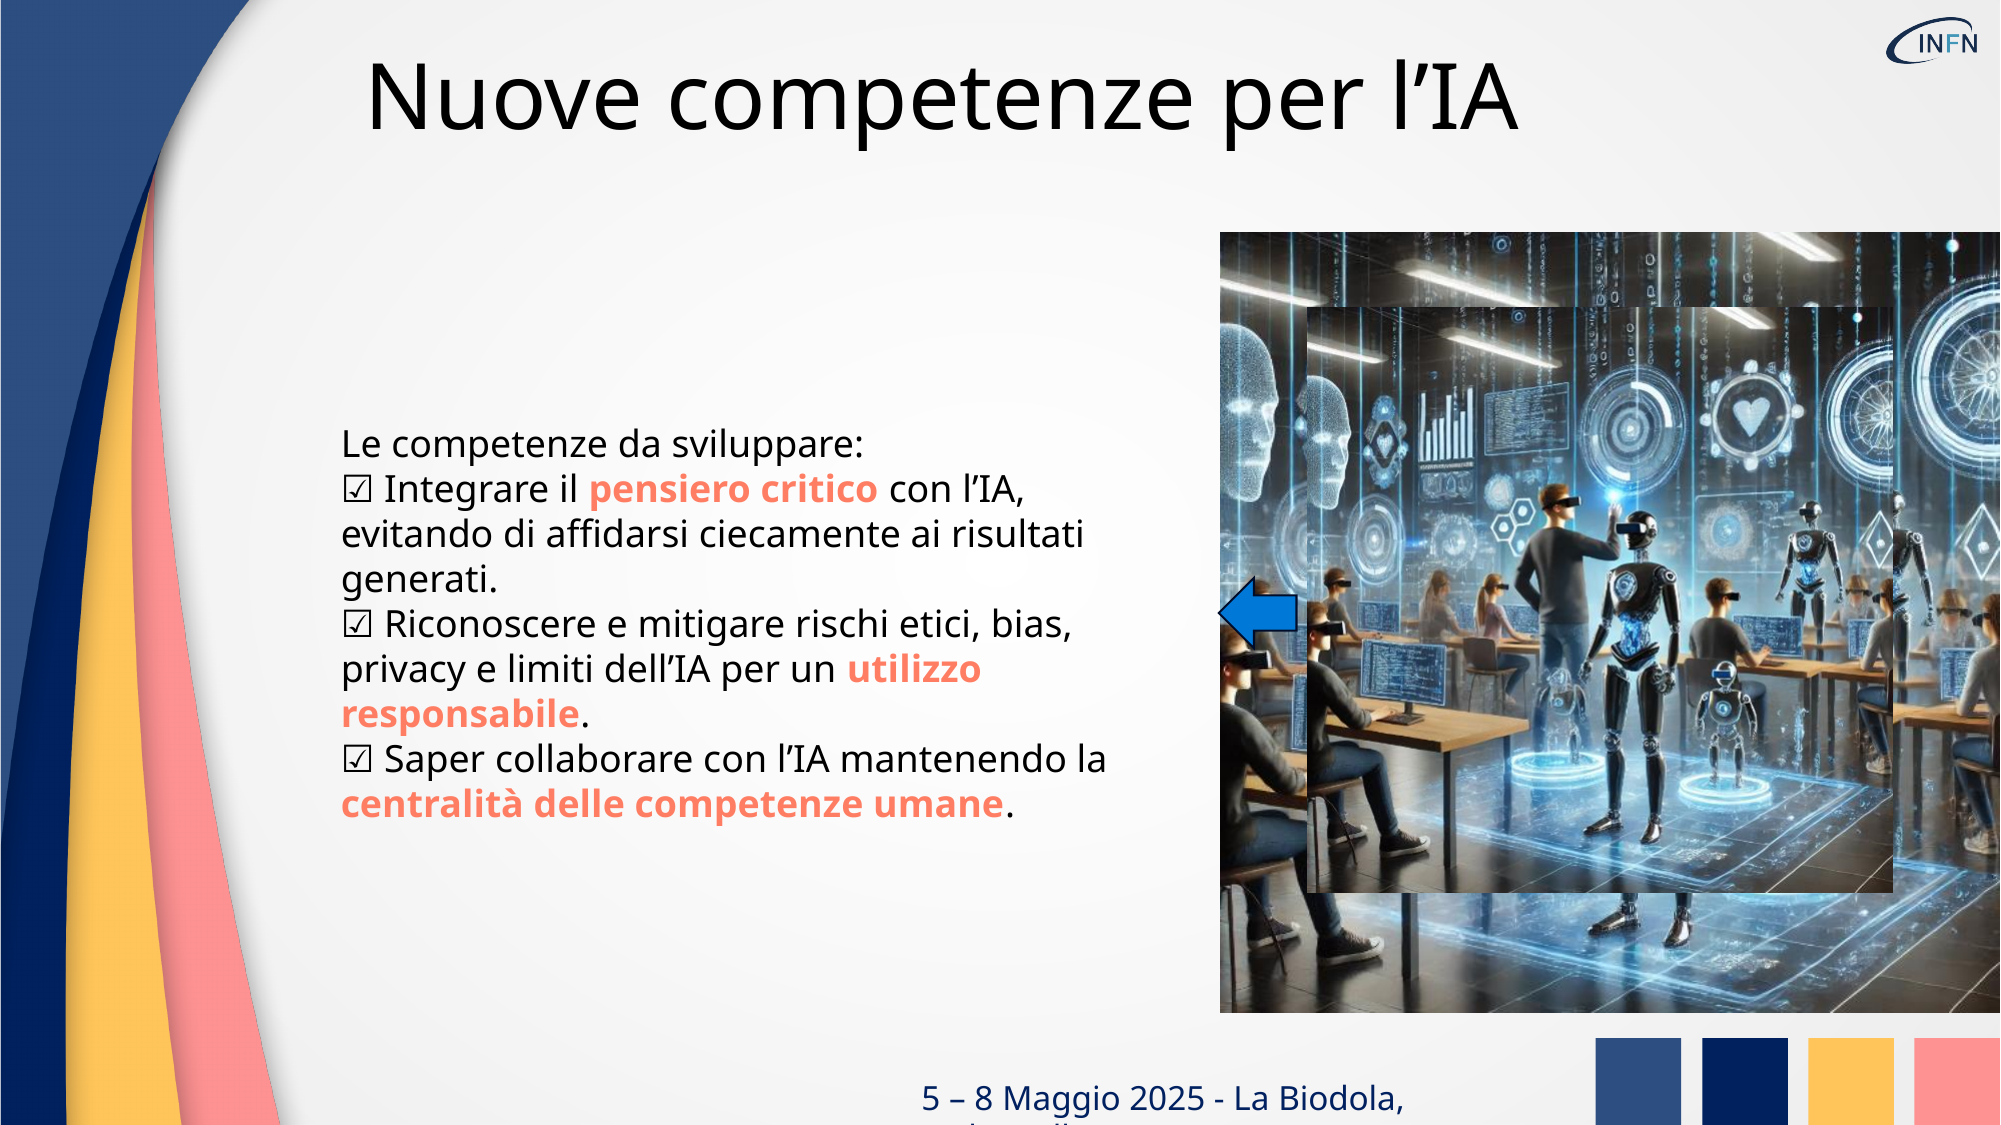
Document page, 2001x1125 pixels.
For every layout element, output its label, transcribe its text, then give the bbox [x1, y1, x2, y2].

picture [1, 1, 838, 1125]
title Nuove competenze per l’IA [350, 42, 2000, 220]
picture [1307, 307, 1893, 893]
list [1220, 232, 2000, 1013]
list Le competenze da sviluppare: ☑️ Integrare il pensiero critico con l’IA, evitando di affidarsi ciecamente ai risultati generati. ☑️ Riconoscere e mitigare rischi etici, bias, privacy e limiti dell’IA per un utilizzo responsabile. ☑️ Saper collaborare con l’IA mantenendo la centralità delle competenze umane. [326, 232, 1153, 1013]
picture [1886, 17, 1977, 42]
